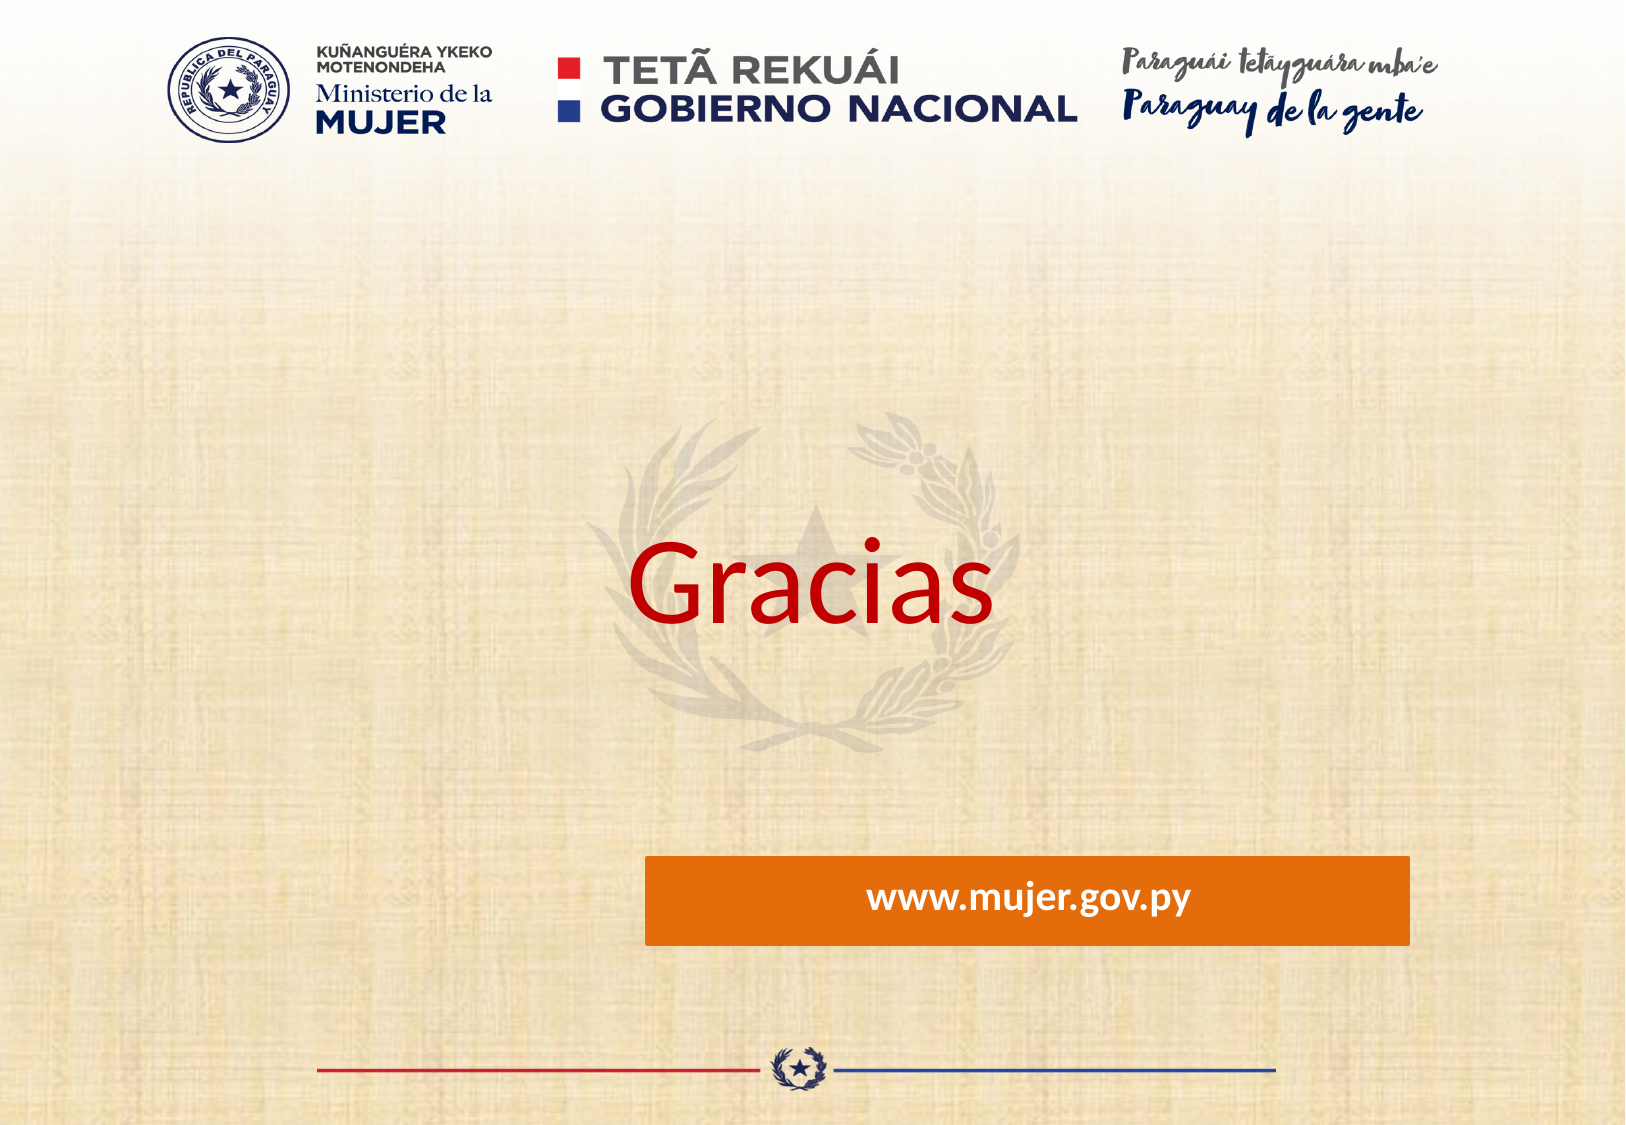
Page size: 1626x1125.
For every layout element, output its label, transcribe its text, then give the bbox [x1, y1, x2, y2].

picture [0, 0, 1626, 1125]
text_box Gracias [611, 491, 1369, 657]
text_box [646, 857, 1409, 944]
